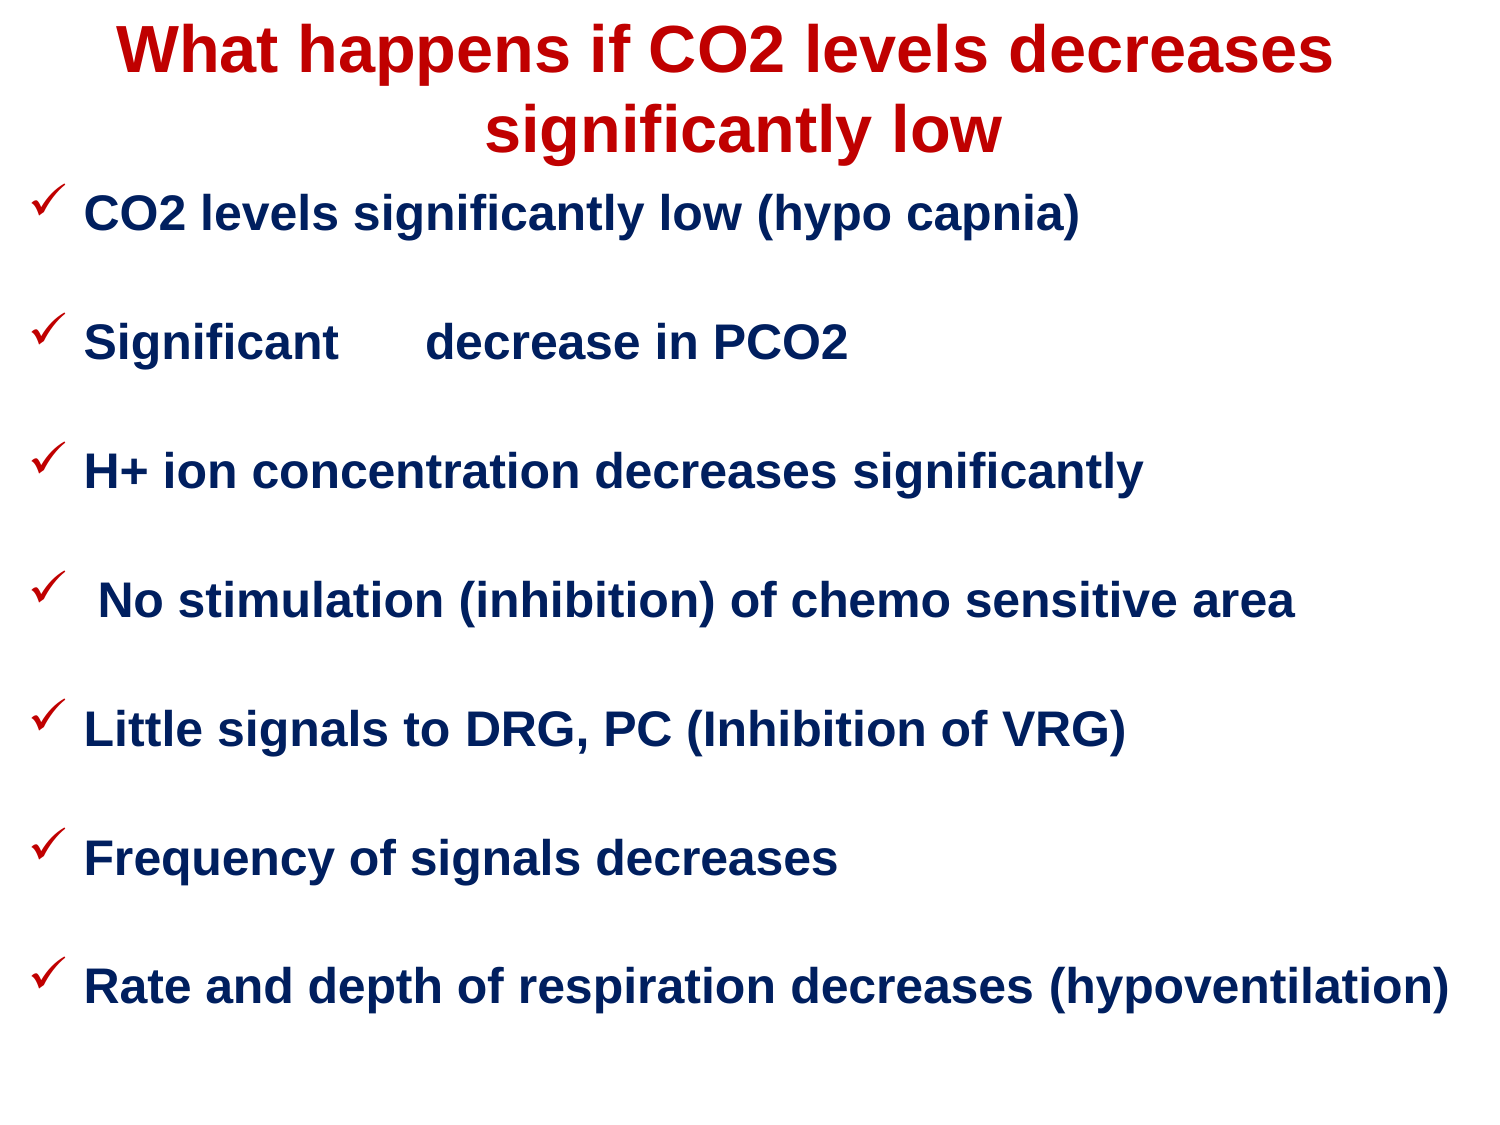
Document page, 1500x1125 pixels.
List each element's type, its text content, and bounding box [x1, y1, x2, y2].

text_box CO2 levels significantly low (hypo capnia) Significant decrease in PCO2 H+ ion concentration decreases significantly No stimulation (inhibition) of chemo sensitive area Little signals to DRG, PC (Inhibition of VRG) Frequency of signals decreases Rate and depth of respiration decreases (hypoventilation) [25, 178, 1456, 1014]
title What happens if CO2 levels decreases significantly low [114, 3, 1338, 178]
